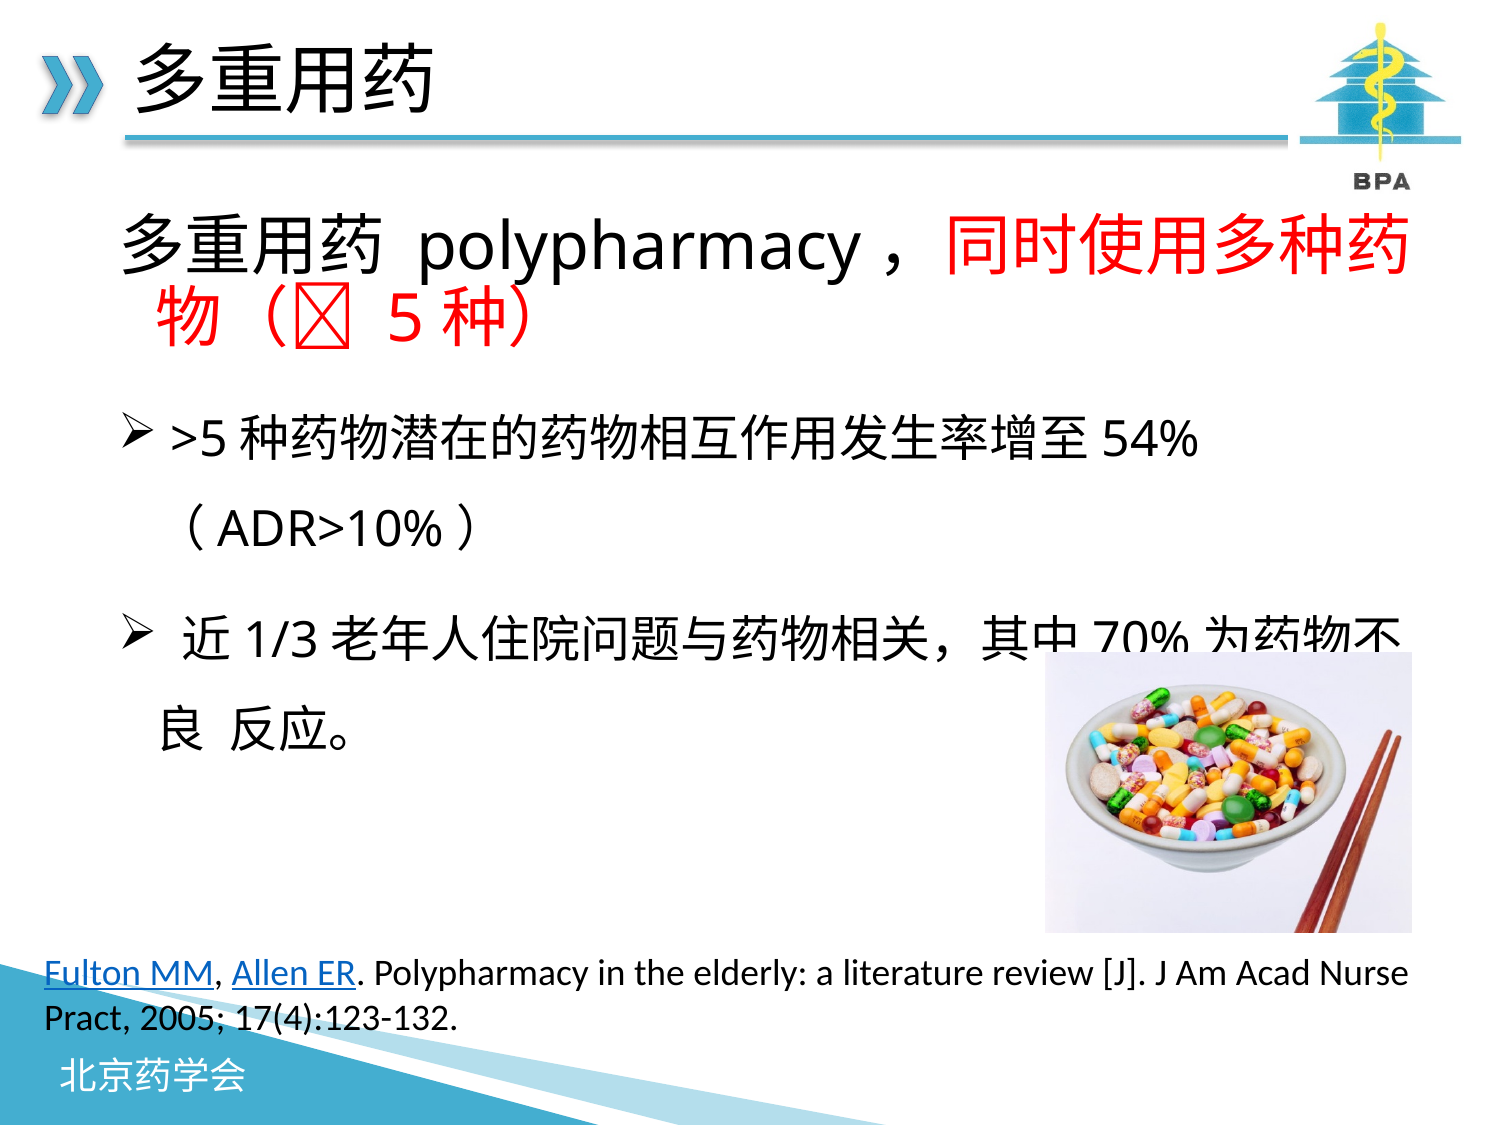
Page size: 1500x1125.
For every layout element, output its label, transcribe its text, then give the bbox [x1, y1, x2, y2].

title 多重用药 [116, 33, 1263, 132]
text_box Fulton MM, Allen ER. Polypharmacy in the elderly: a literature review [J]. J Am Acad Nurse Pract, 2005; 17(4):123-132. [29, 940, 1447, 1046]
picture [1045, 652, 1412, 933]
picture [1288, 15, 1476, 194]
list 多重用药 polypharmacy，同时使用多种药物（ 5种） >5种药物潜在的药物相互作用发生率增至54%（ADR>10%） 近1/3老年人住院问题与药物相关，其中70%为药物不良 反应。 [103, 204, 1436, 940]
